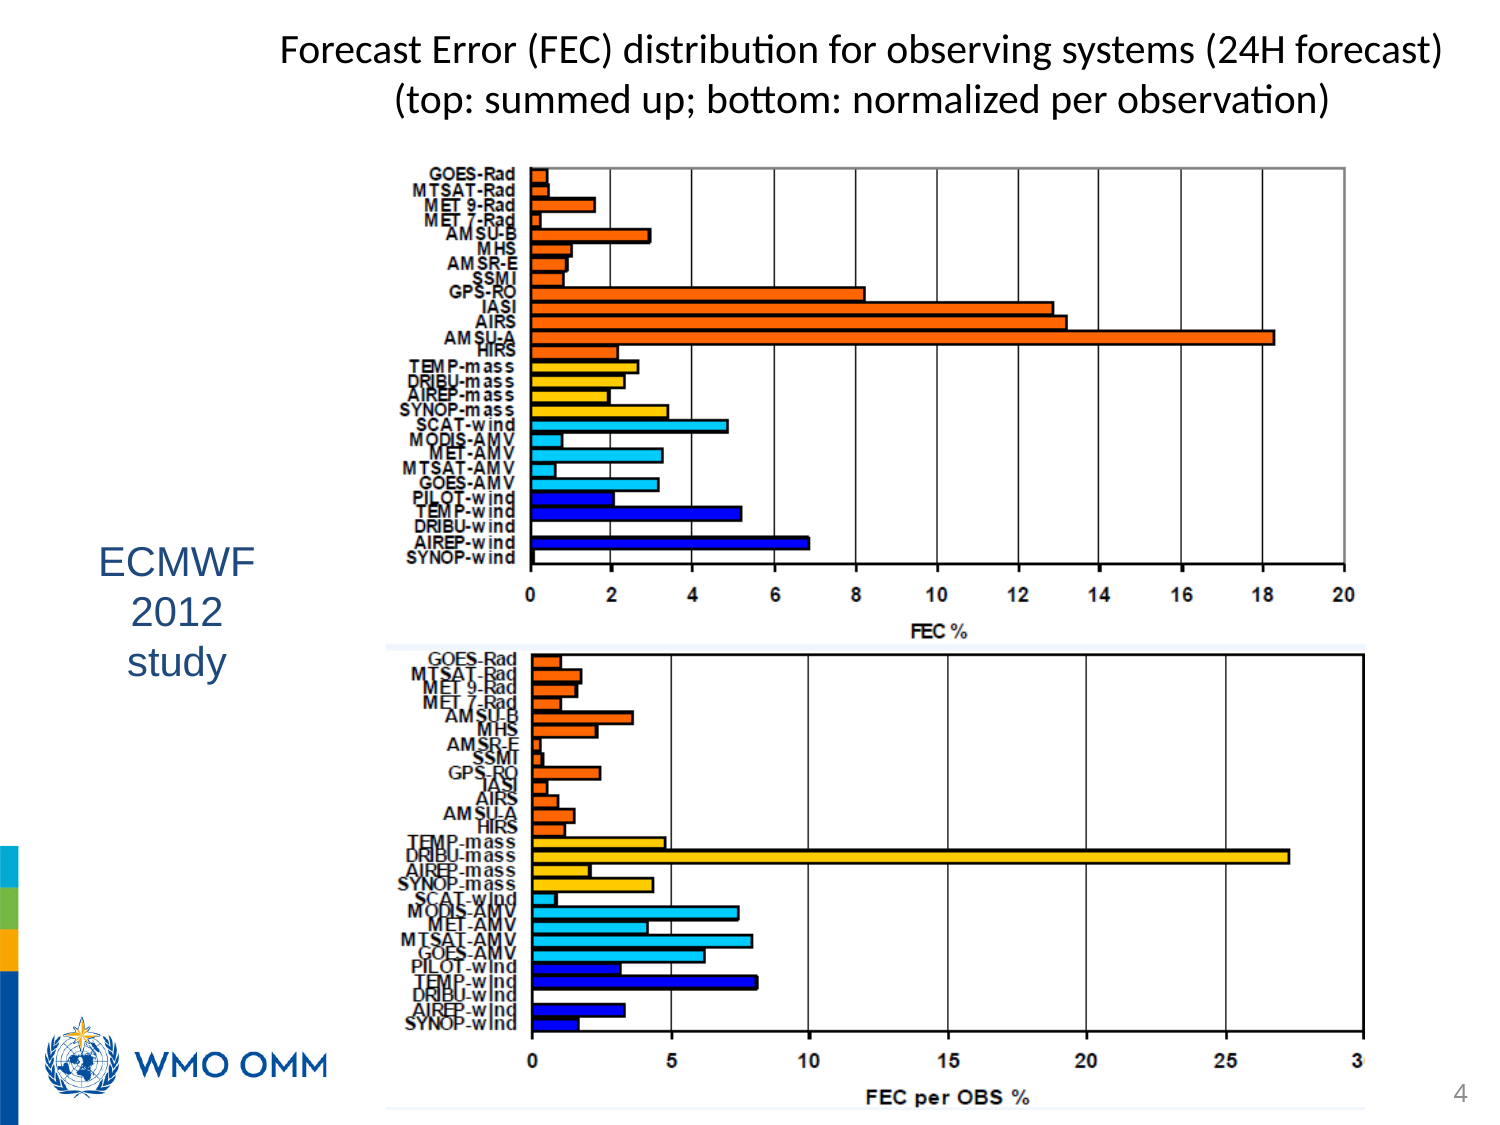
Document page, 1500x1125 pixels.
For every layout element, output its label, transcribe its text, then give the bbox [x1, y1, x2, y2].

text_box ECMWF 2012 study [29, 290, 325, 929]
picture [0, 845, 327, 1125]
slide_number 4 [1401, 1068, 1483, 1120]
title Forecast Error (FEC) distribution for observing systems (24H forecast) (top: summed up; bottom: normalized per observation) [253, 7, 1471, 138]
picture [385, 159, 1365, 1125]
